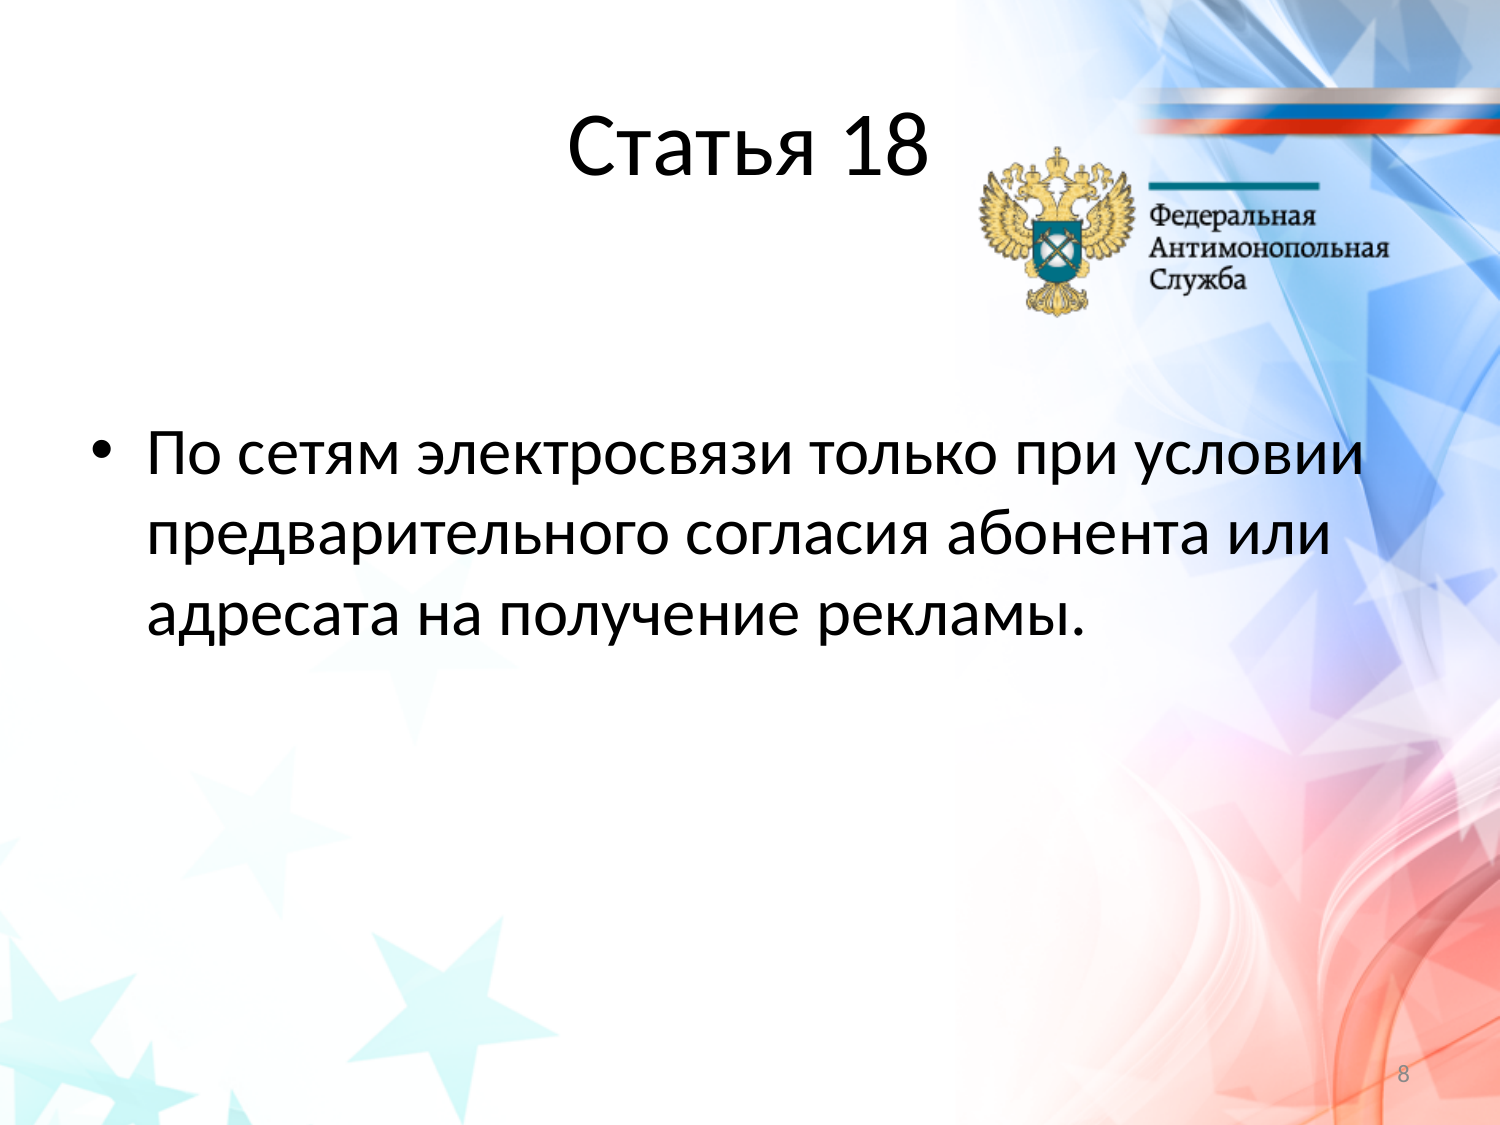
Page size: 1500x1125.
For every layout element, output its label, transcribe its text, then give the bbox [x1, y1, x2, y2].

picture [0, 0, 1500, 1125]
list По сетям электросвязи только при условии предварительного согласия абонента или адресата на получение рекламы. [75, 400, 1425, 884]
slide_number 8 [1074, 1042, 1425, 1103]
title Статья 18 [75, 45, 1425, 233]
